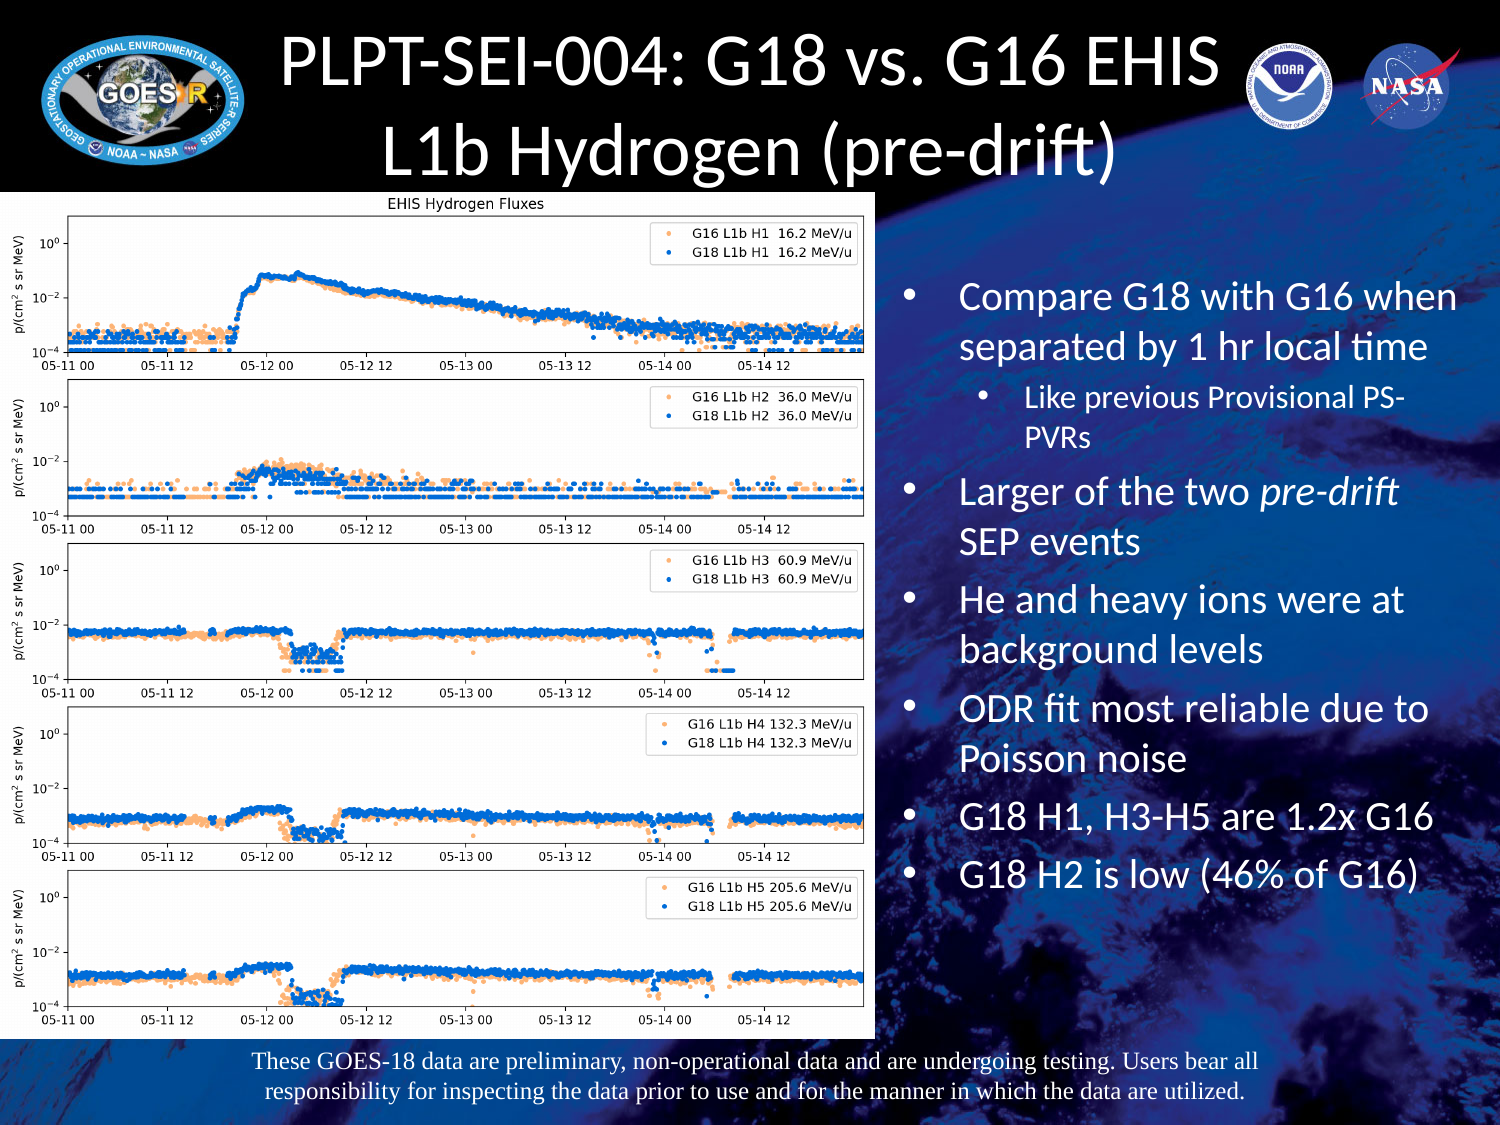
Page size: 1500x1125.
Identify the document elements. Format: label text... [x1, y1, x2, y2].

text_box These GOES-18 data are preliminary, non-operational data and are undergoing testing. Users bear all responsibility for inspecting the data prior to use and for the manner in which the data are utilized. [211, 1037, 1300, 1119]
picture [0, 0, 1500, 1125]
list Compare G18 with G16 when separated by 1 hr local time Like previous Provisional PS-PVRs Larger of the two pre-drift SEP events He and heavy ions were at background levels ODR fit most reliable due to Poisson noise G18 H1, H3-H5 are 1.2x G16 G18 H2 is low (46% of G16) [887, 261, 1475, 1004]
title PLPT-SEI-004: G18 vs. G16 EHIS L1b Hydrogen (pre-drift) [225, 21, 1277, 180]
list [0, 192, 876, 1039]
